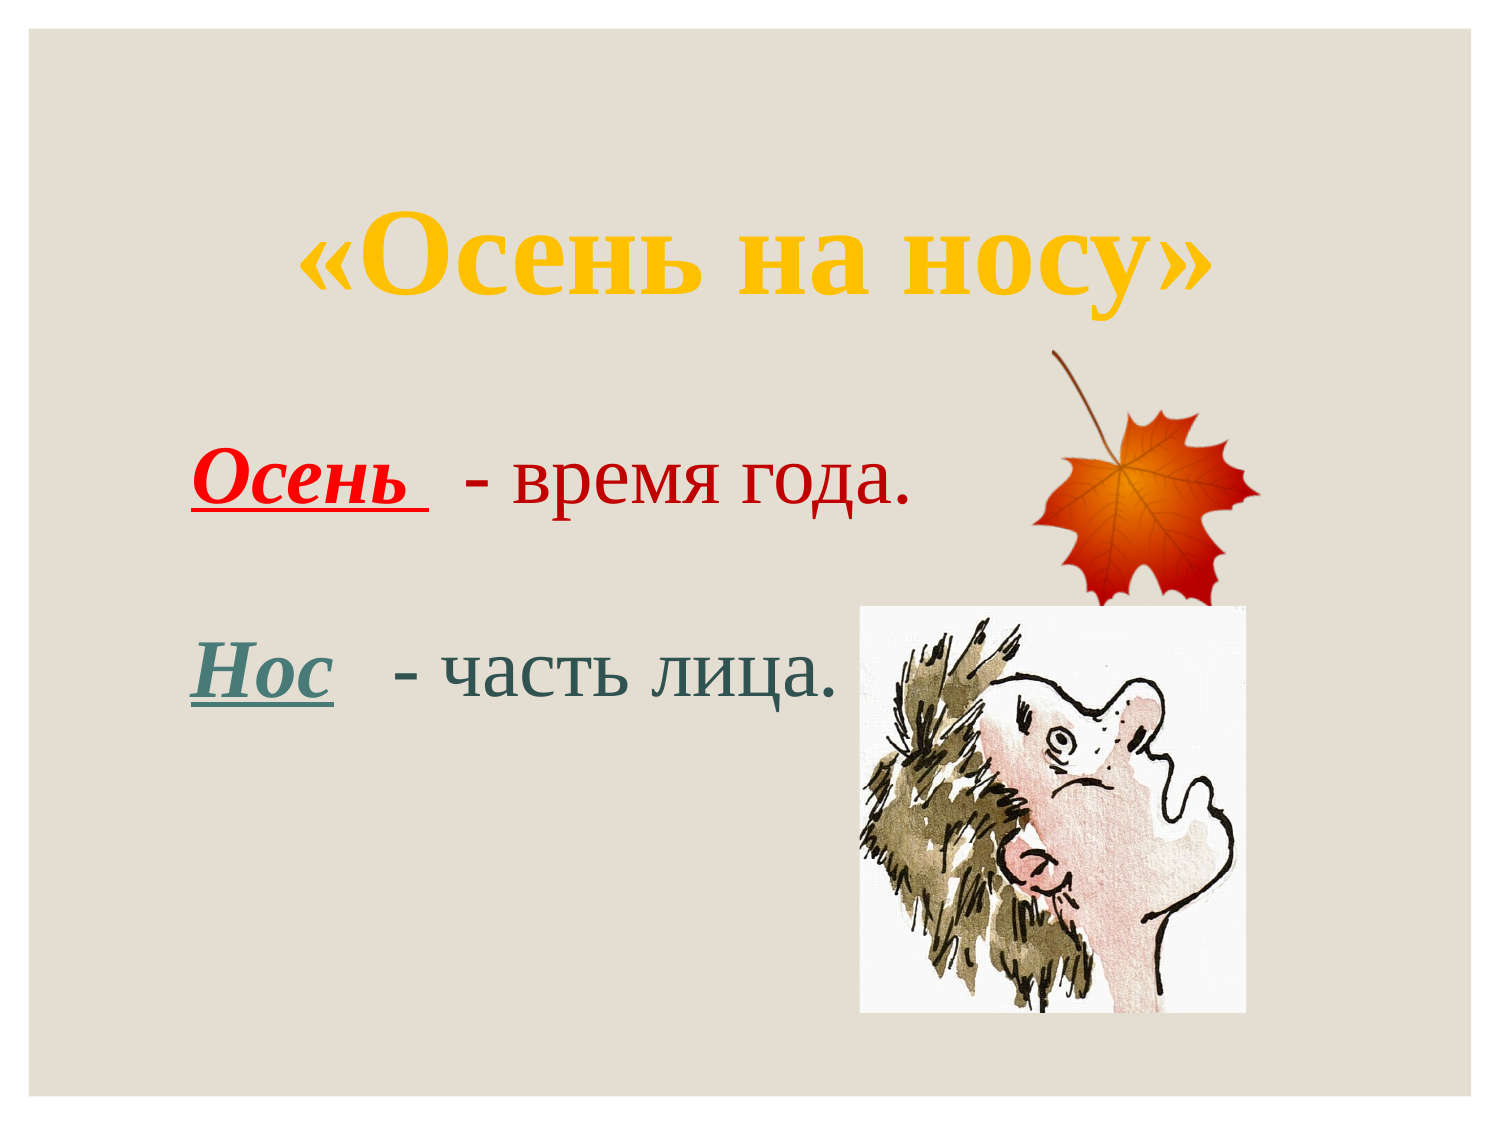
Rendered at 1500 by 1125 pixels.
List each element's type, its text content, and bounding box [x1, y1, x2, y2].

picture [859, 350, 1281, 1013]
text_box Нос [175, 606, 350, 722]
text_box - часть лица. [377, 606, 854, 721]
text_box - время года. [449, 412, 929, 528]
text_box «Осень на носу» [280, 162, 1234, 328]
text_box Осень [176, 412, 445, 528]
